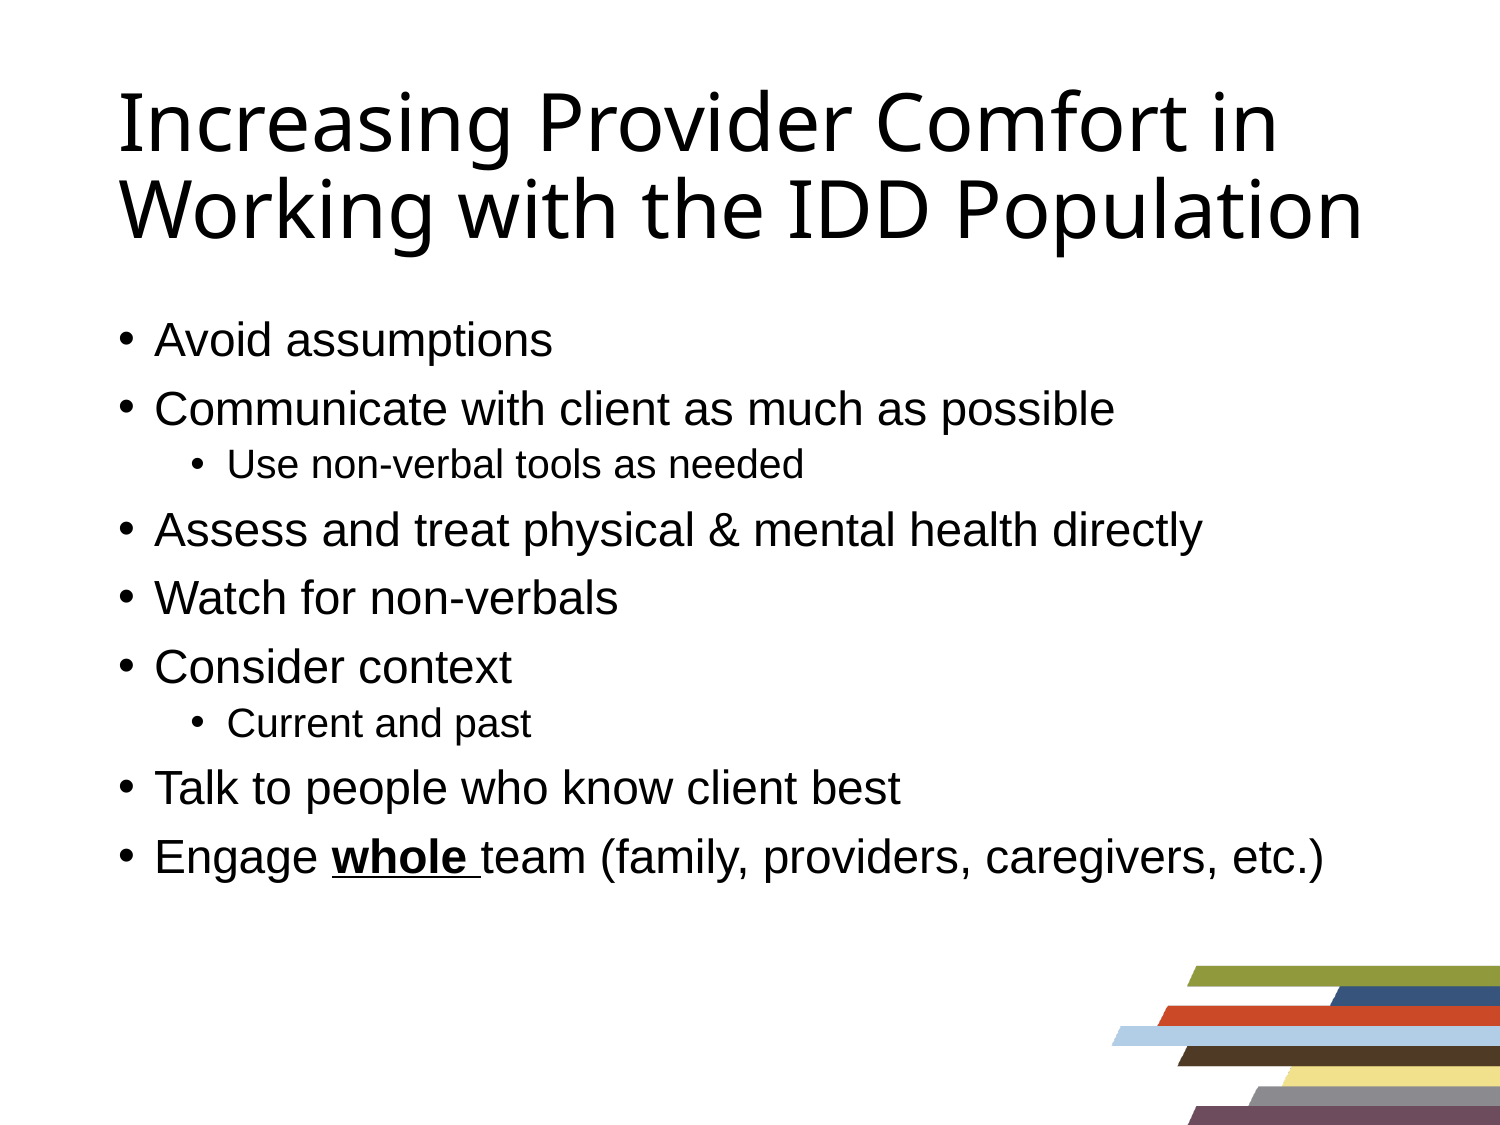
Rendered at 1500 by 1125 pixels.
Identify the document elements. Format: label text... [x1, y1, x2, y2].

picture [1091, 910, 1500, 1125]
list Avoid assumptions Communicate with client as much as possible Use non-verbal tools as needed Assess and treat physical & mental health directly Watch for non-verbals Consider context Current and past Talk to people who know client best Engage whole team (family, providers, caregivers, etc.) [103, 307, 1352, 912]
title Increasing Provider Comfort in Working with the IDD Population [103, 59, 1397, 278]
